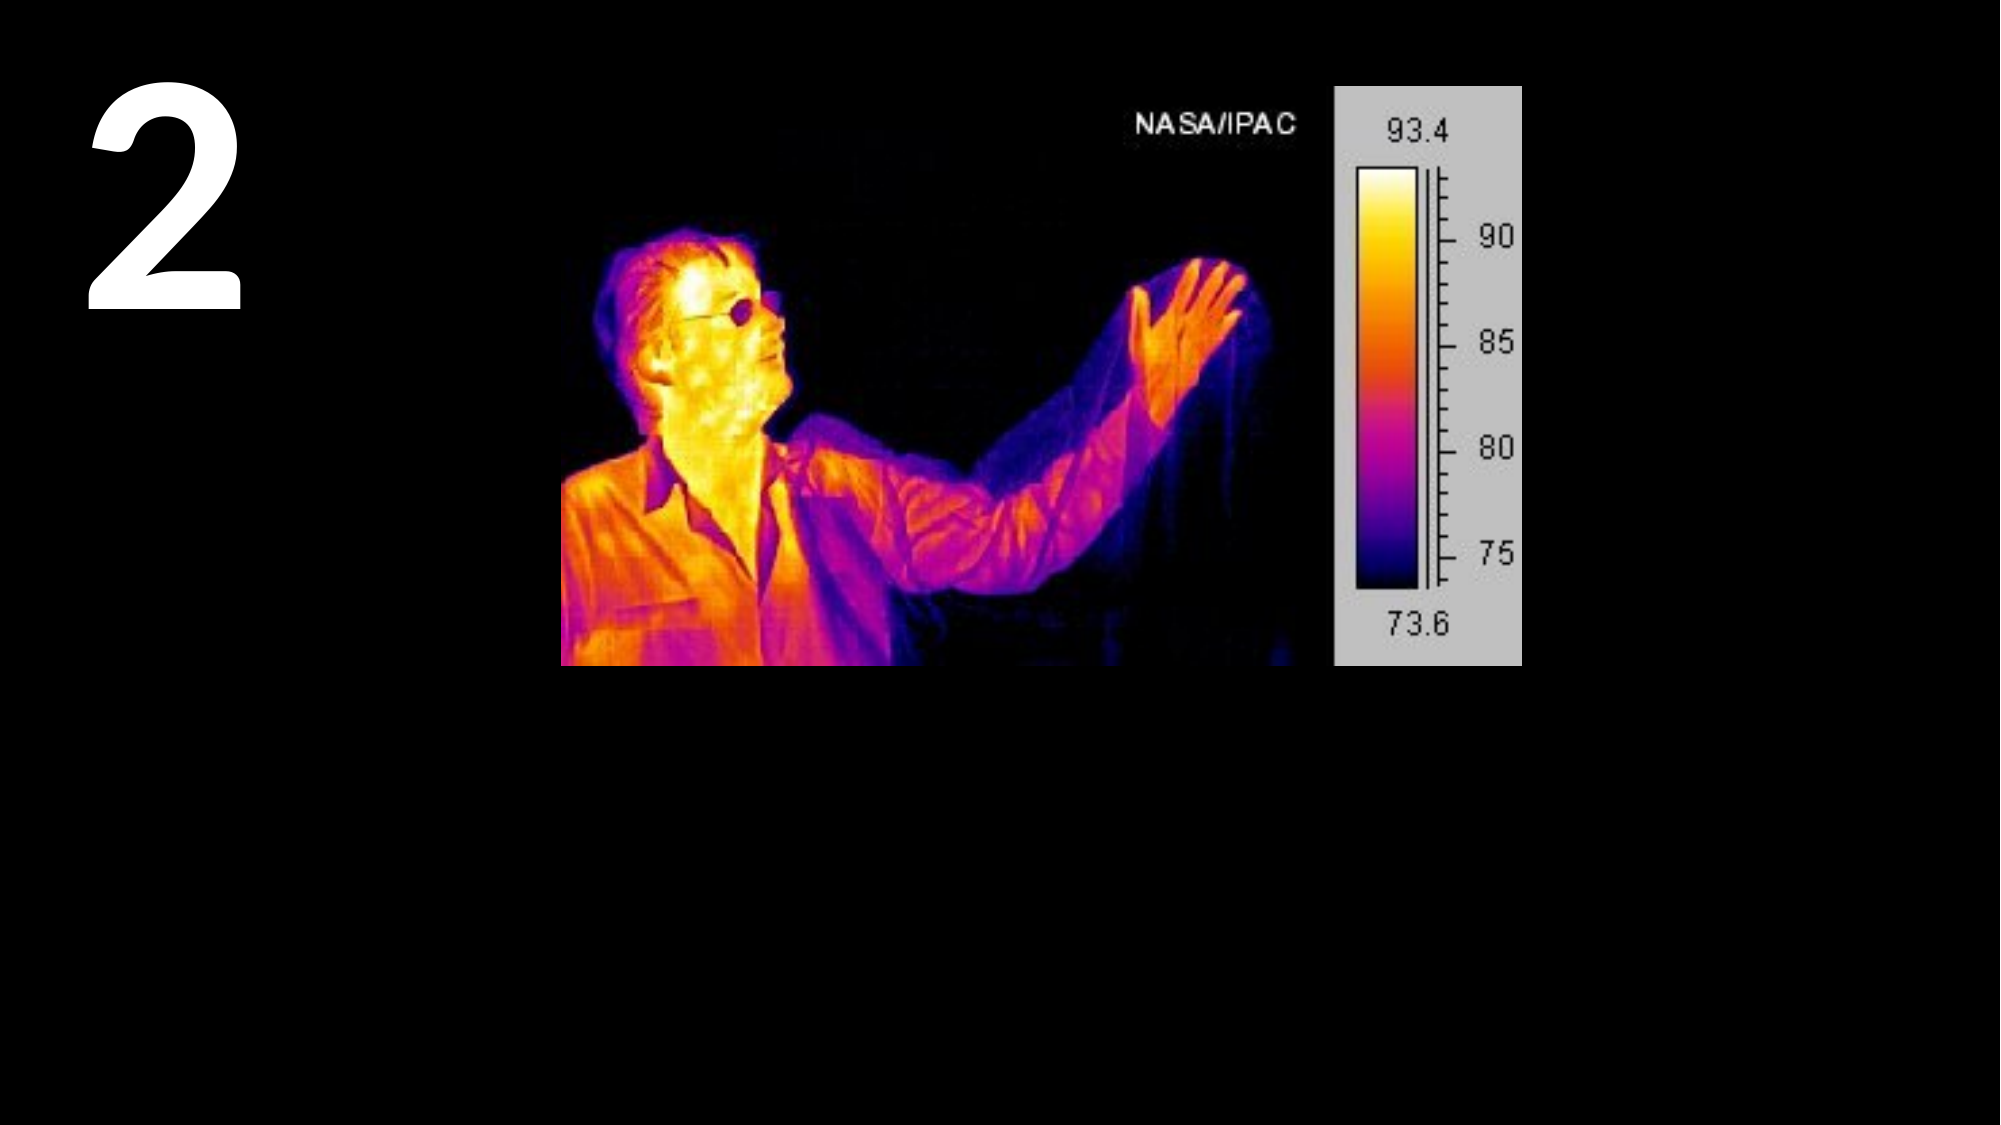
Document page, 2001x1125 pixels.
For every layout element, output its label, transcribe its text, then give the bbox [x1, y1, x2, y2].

text_box 2 [61, 0, 269, 391]
picture [561, 86, 1522, 666]
